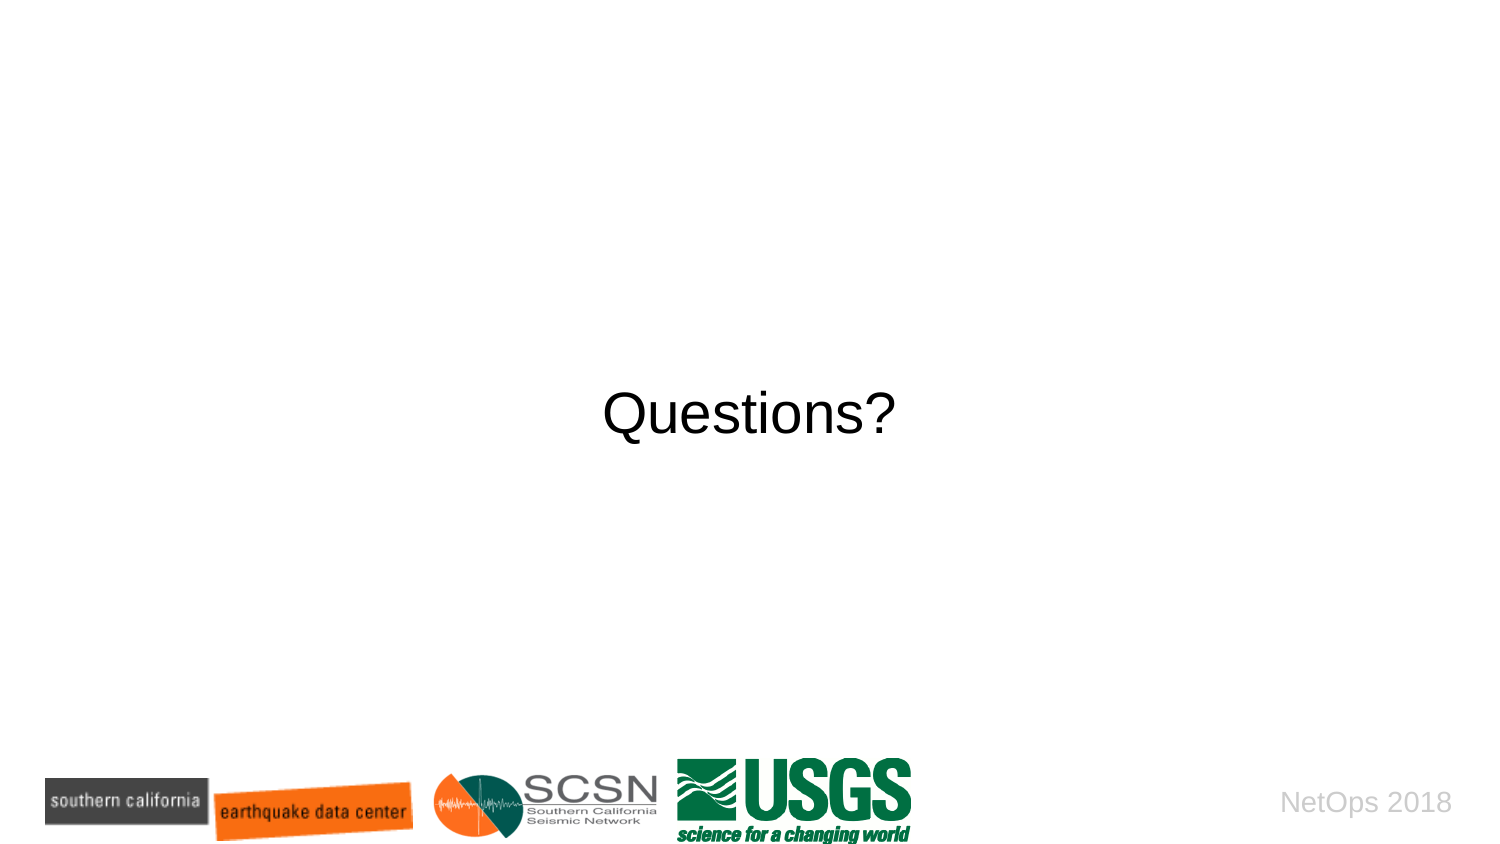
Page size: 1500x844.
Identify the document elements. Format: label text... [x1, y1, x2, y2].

picture [677, 758, 912, 844]
picture [433, 765, 657, 841]
picture [44, 777, 413, 841]
title Questions? [51, 360, 1449, 455]
text_box NetOps 2018 [1264, 768, 1476, 838]
